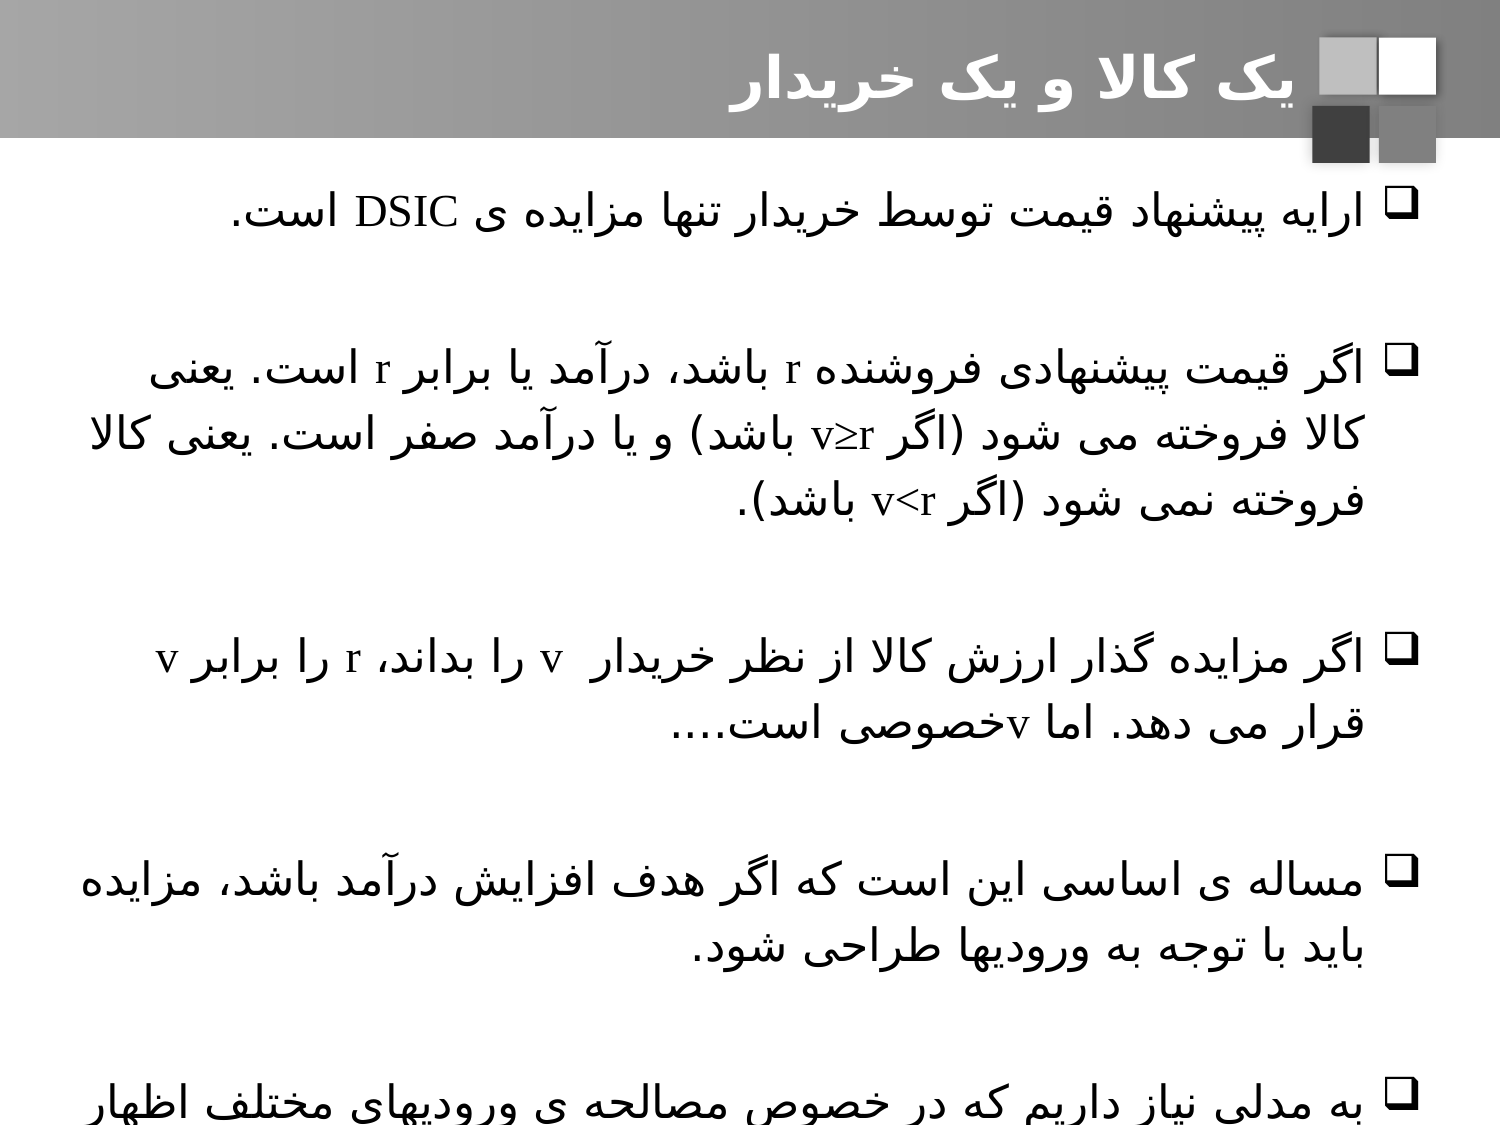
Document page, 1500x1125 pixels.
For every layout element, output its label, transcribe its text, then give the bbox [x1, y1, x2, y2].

title یک کالا و یک خریدار [237, 12, 1313, 138]
text_box ارایه پیشنهاد قیمت توسط خریدار تنها مزایده ی DSIC است. اگر قیمت پیشنهادی فروشنده r باشد، درآمد یا برابر r است. یعنی کالا فروخته می شود (اگر v≥r باشد) و یا درآمد صفر است. یعنی کالا فروخته نمی شود (اگر v<r باشد). اگر مزایده گذار ارزش کالا از نظر خریدار v را بداند، r را برابر v قرار می دهد. اما vخصوصی است.... مساله ی اساسی این است که اگر هدف افزایش درآمد باشد، مزایده باید با توجه به ورودیها طراحی شود. به مدلی نیاز داریم که در خصوص مصالحه ی ورودیهای مختلف اظهار نظر کنیم. [62, 162, 1438, 1125]
